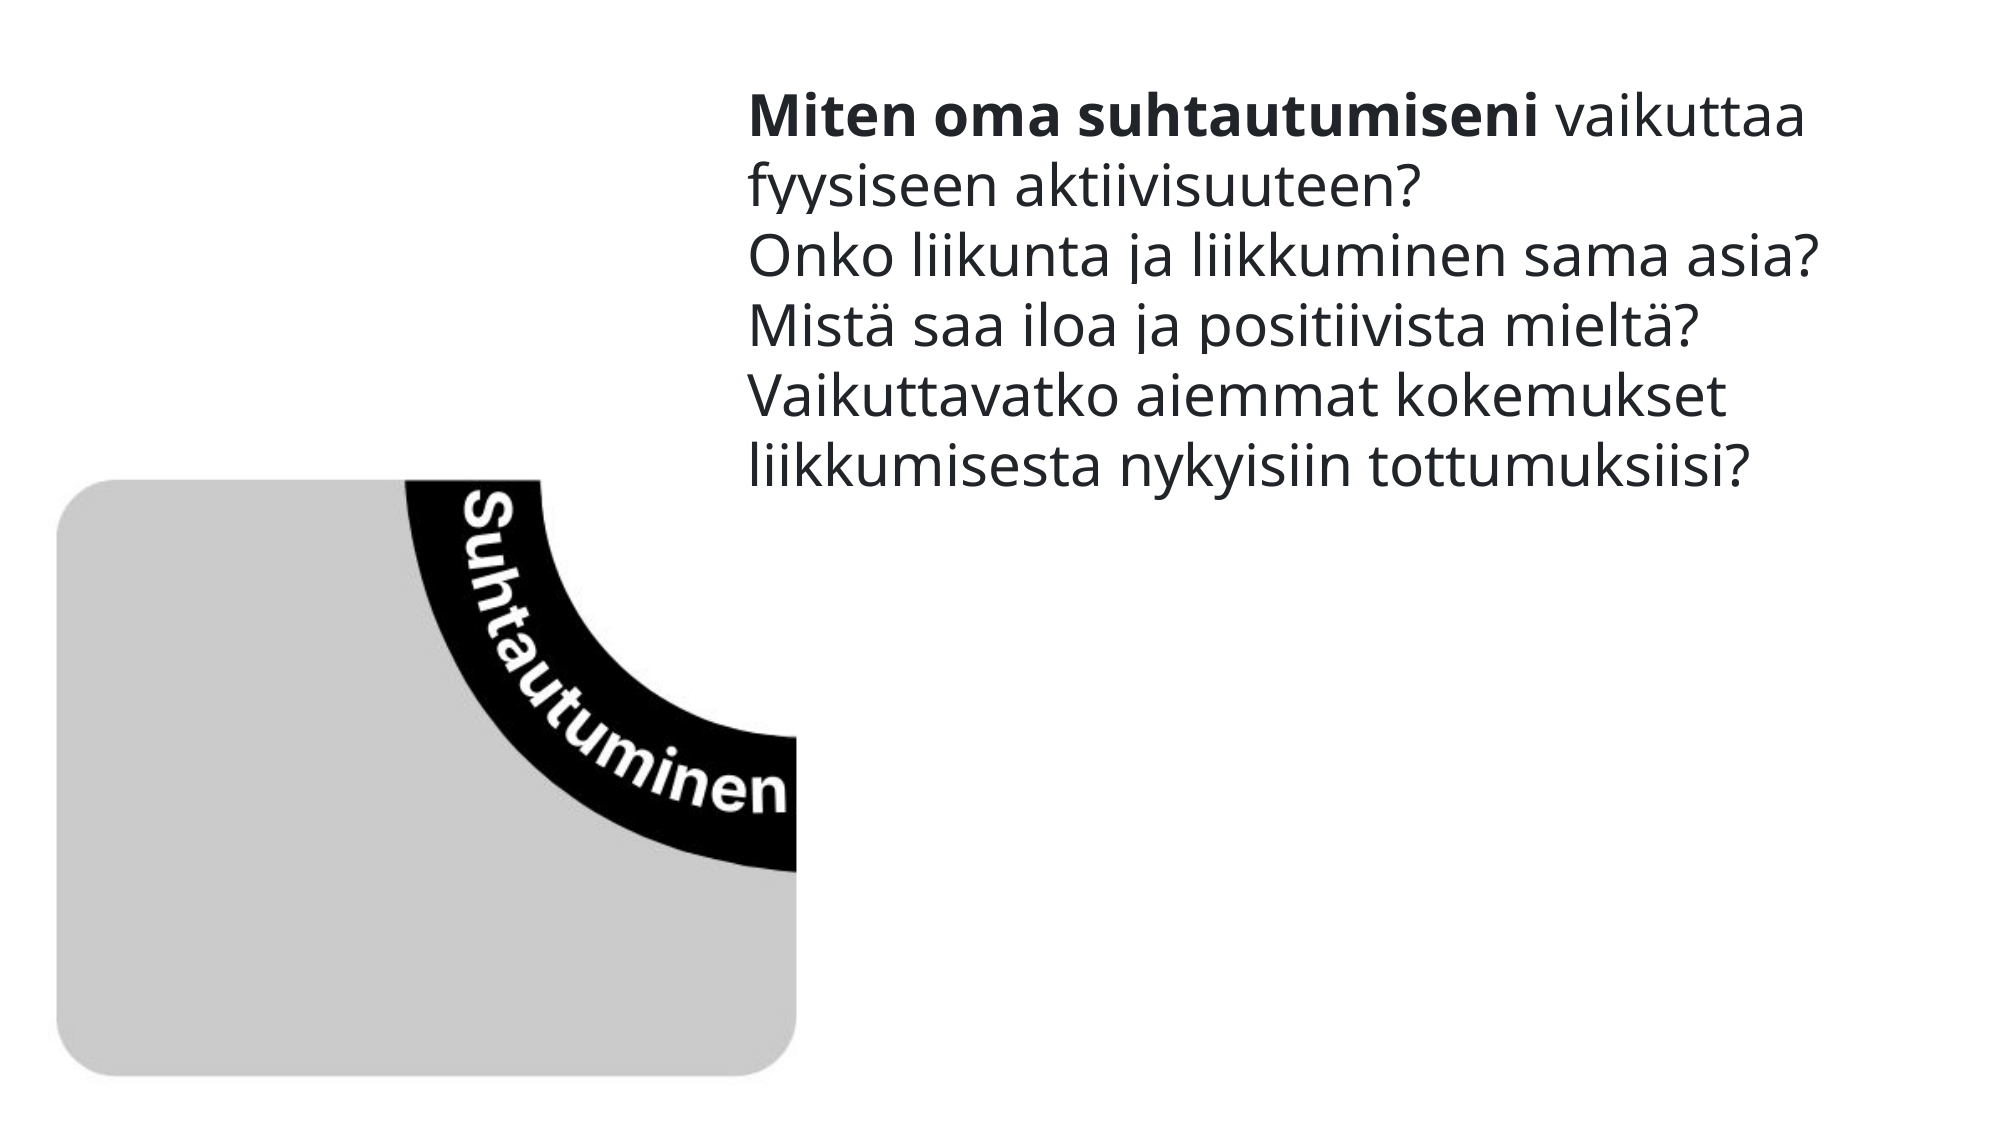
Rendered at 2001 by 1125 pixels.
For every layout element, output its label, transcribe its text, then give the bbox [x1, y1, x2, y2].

text_box Miten oma suhtautumiseni vaikuttaa fyysiseen aktiivisuuteen? Onko liikunta ja liikkuminen sama asia? Mistä saa iloa ja positiivista mieltä? Vaikuttavatko aiemmat kokemukset liikkumisesta nykyisiin tottumuksiisi? [733, 70, 2000, 506]
picture [0, 428, 862, 1125]
